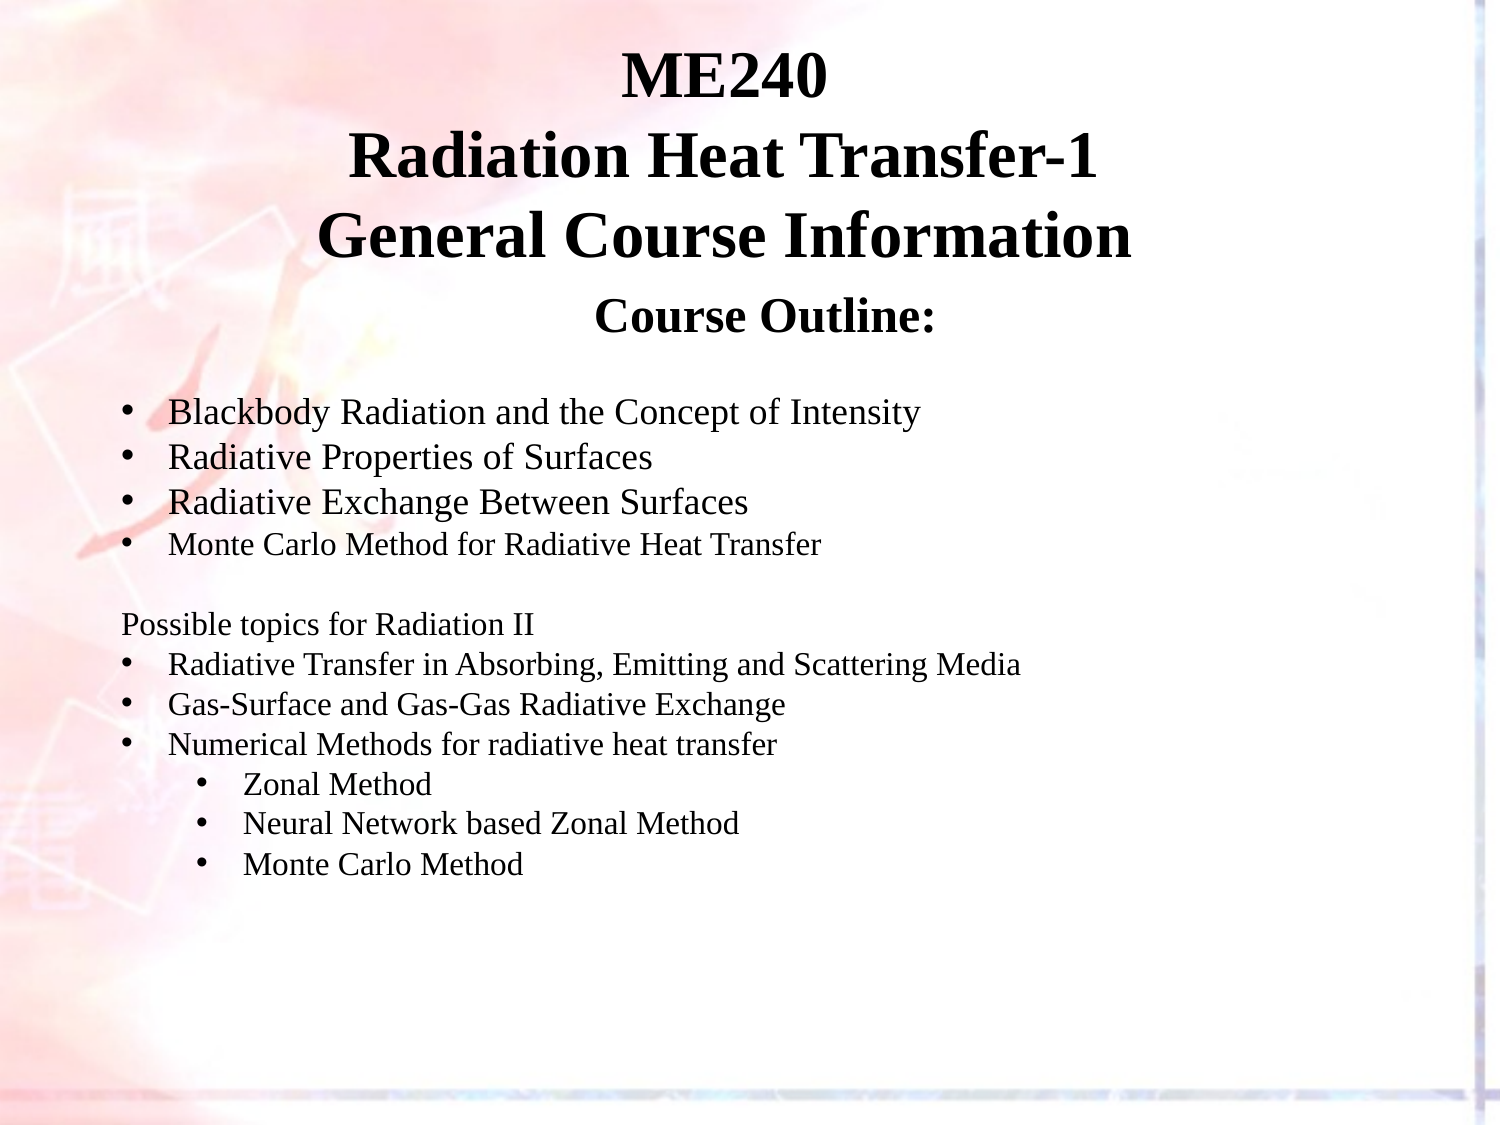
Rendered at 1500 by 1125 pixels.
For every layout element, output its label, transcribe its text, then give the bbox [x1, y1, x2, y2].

text_box Course Outline: Blackbody Radiation and the Concept of Intensity Radiative Properties of Surfaces Radiative Exchange Between Surfaces Monte Carlo Method for Radiative Heat Transfer Possible topics for Radiation II Radiative Transfer in Absorbing, Emitting and Scattering Media Gas-Surface and Gas-Gas Radiative Exchange Numerical Methods for radiative heat transfer Zonal Method Neural Network based Zonal Method Monte Carlo Method [106, 274, 1425, 889]
title ME240 Radiation Heat Transfer-1 General Course Information [87, 0, 1363, 301]
picture [0, 0, 1500, 1125]
